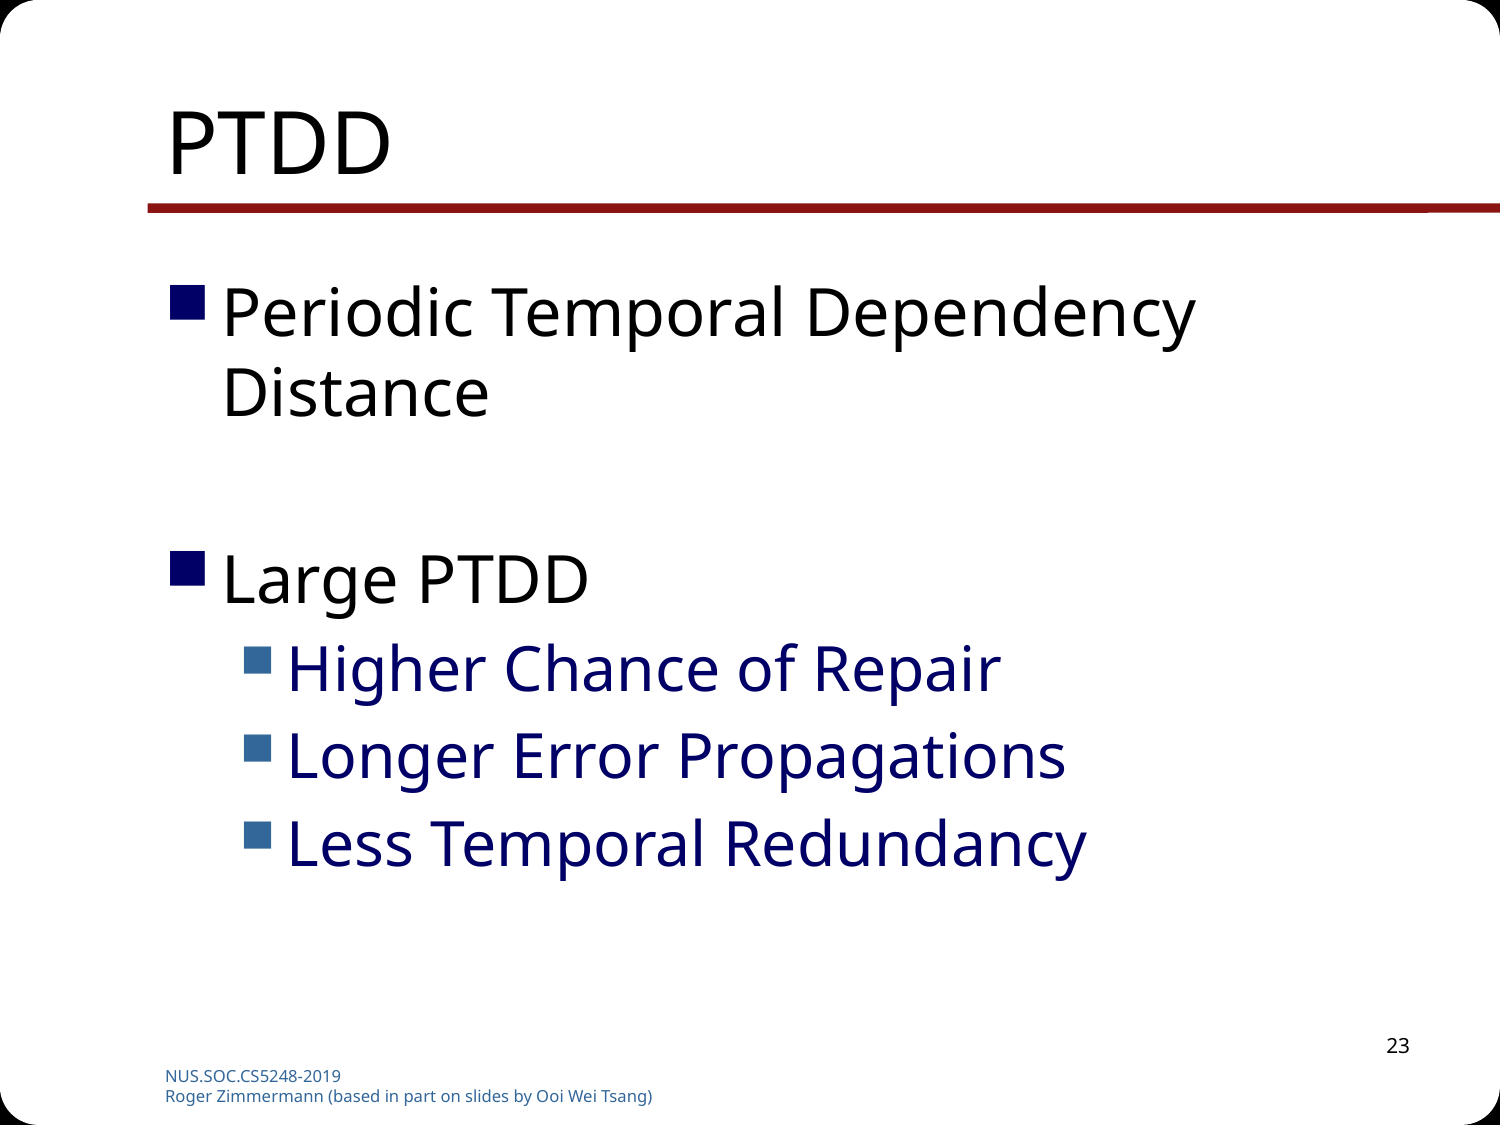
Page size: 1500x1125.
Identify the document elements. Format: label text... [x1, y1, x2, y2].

footer [549, 1024, 1038, 1101]
title PTDD [149, 45, 1426, 234]
slide_number 23 [1112, 1024, 1426, 1101]
slide_number NUS.SOC.CS5248-2019 Roger Zimmermann (based in part on slides by Ooi Wei Tsang) [149, 1058, 549, 1101]
list Periodic Temporal Dependency Distance Large PTDD Higher Chance of Repair Longer Error Propagations Less Temporal Redundancy [149, 262, 1426, 1006]
